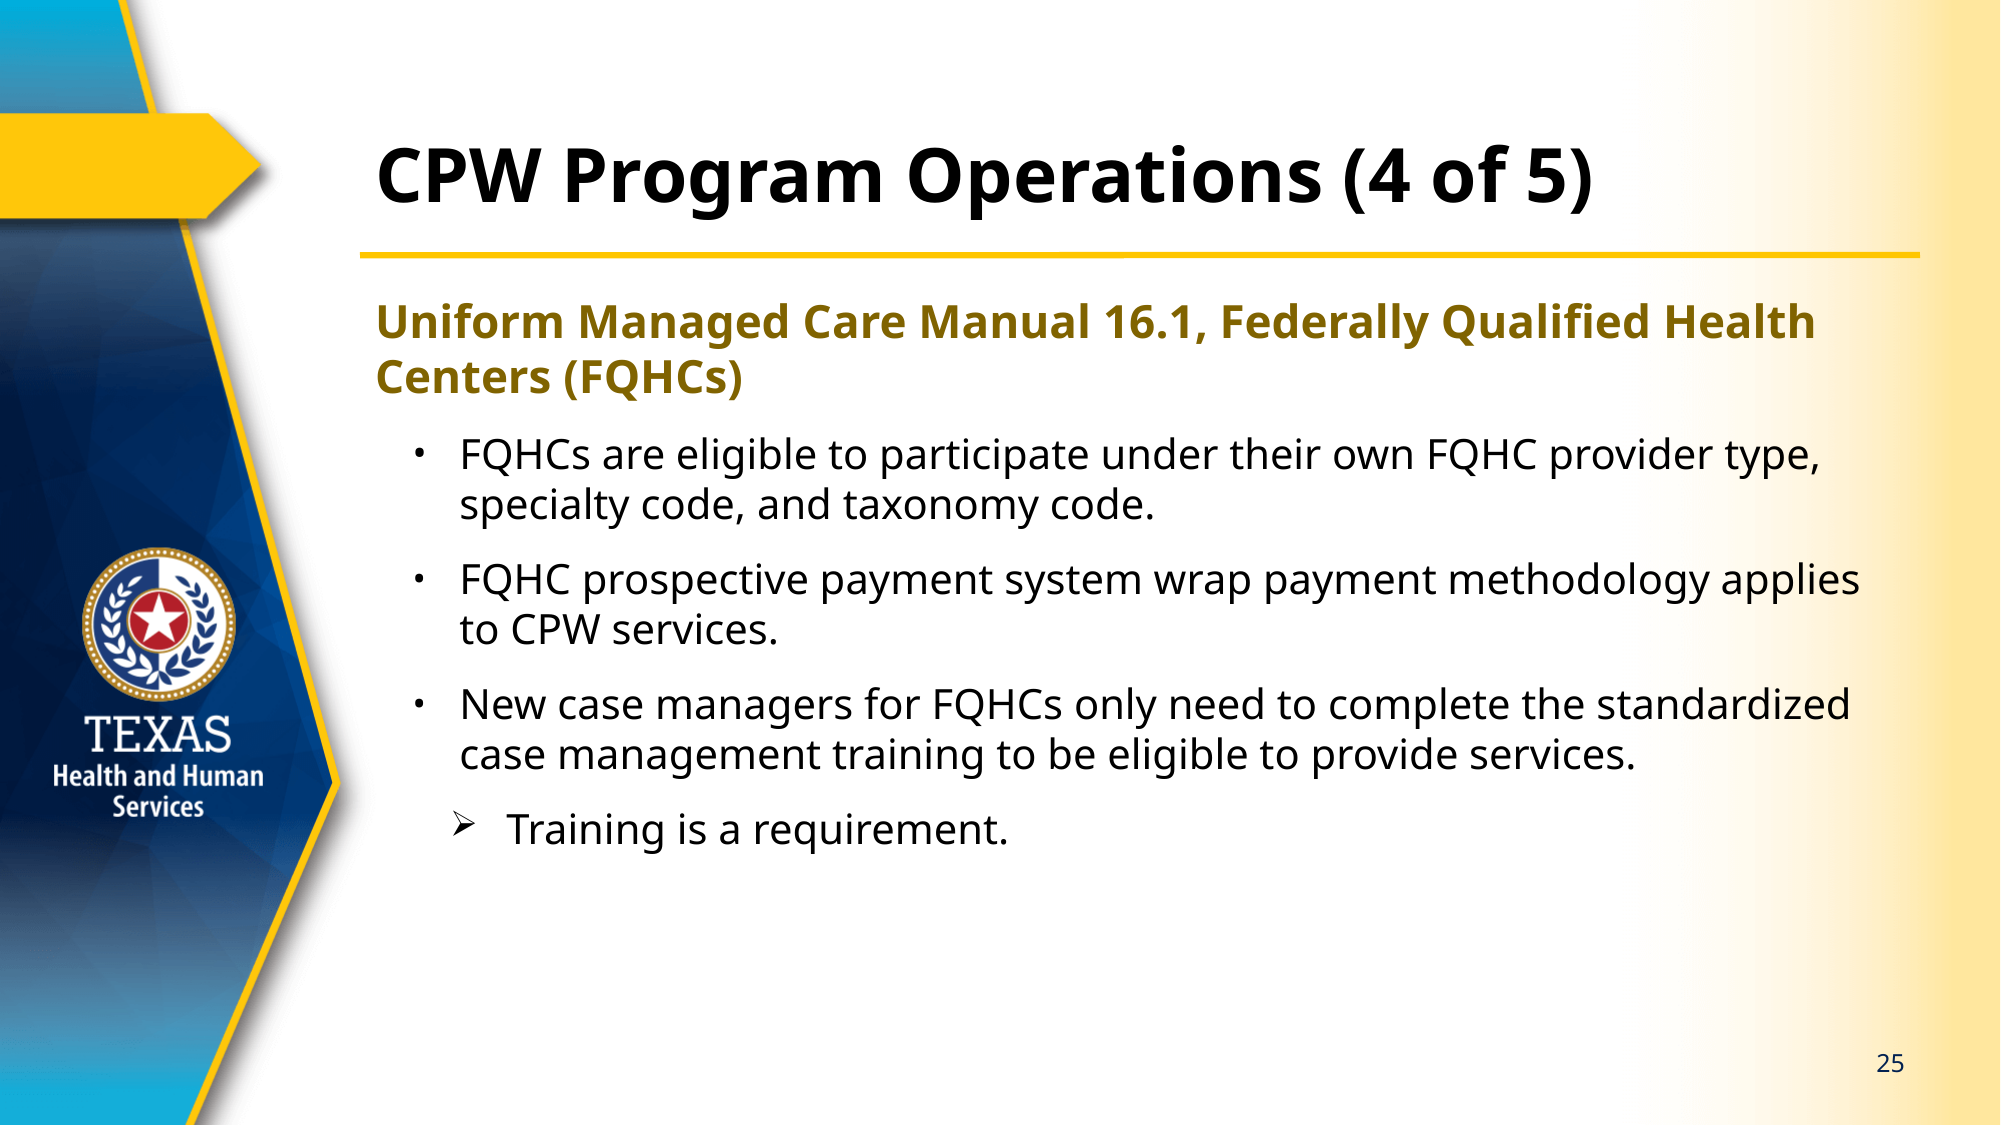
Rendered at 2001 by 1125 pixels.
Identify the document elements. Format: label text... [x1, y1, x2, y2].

picture [0, 0, 2001, 1125]
title CPW Program Operations (4 of 5) [360, 45, 1920, 225]
list Uniform Managed Care Manual 16.1, Federally Qualified Health Centers (FQHCs) FQHCs are eligible to participate under their own FQHC provider type, specialty code, and taxonomy code. FQHC prospective payment system wrap payment methodology applies to CPW services. New case managers for FQHCs only need to complete the standardized case management training to be eligible to provide services. Training is a requirement. [360, 285, 1920, 1080]
slide_number 25 [1770, 1035, 1920, 1095]
